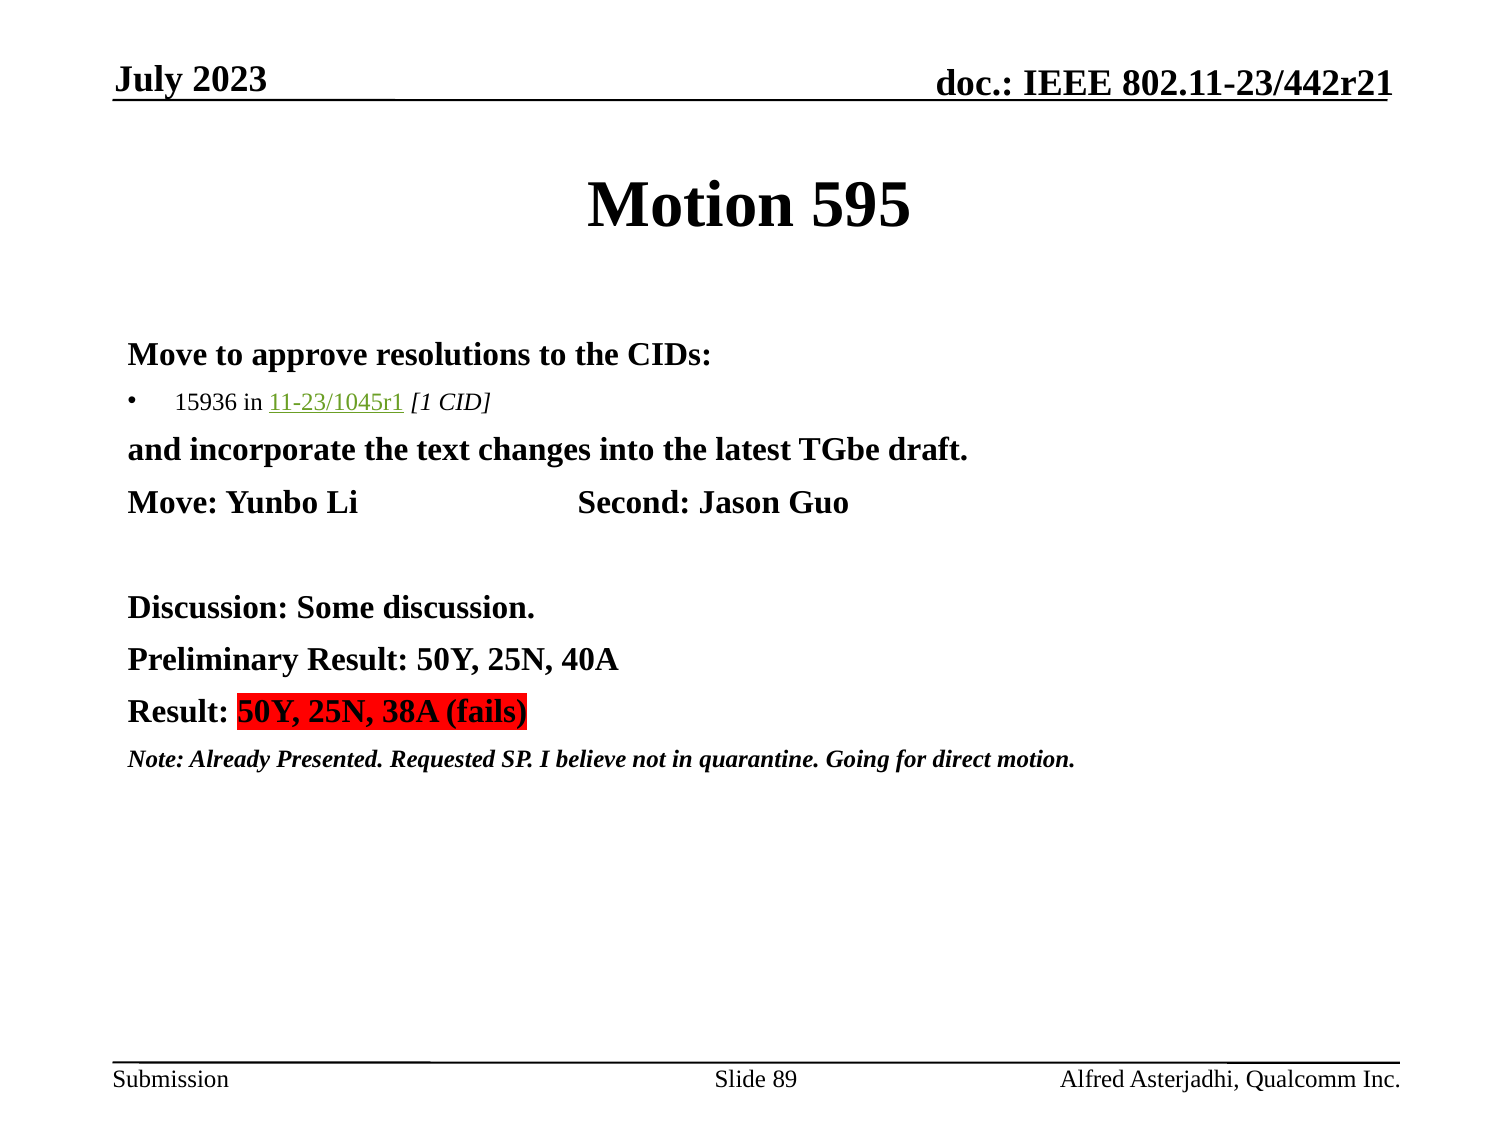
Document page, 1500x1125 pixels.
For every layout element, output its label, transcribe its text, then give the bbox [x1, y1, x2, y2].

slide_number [114, 54, 423, 100]
list Move to approve resolutions to the CIDs: 15936 in 11-23/1045r1 [1 CID] and incorporate the text changes into the latest TGbe draft. Move: Yunbo Li Second: Jason Guo Discussion: Some discussion. Preliminary Result: 50Y, 25N, 40A Result: 50Y, 25N, 38A (fails) Note: Already Presented. Requested SP. I believe not in quarantine. Going for direct motion. [112, 324, 1388, 1063]
slide_number Slide 89 [712, 1061, 800, 1123]
footer Alfred Asterjadhi, Qualcomm Inc. [878, 1061, 1402, 1093]
title Motion 595 [112, 112, 1388, 288]
